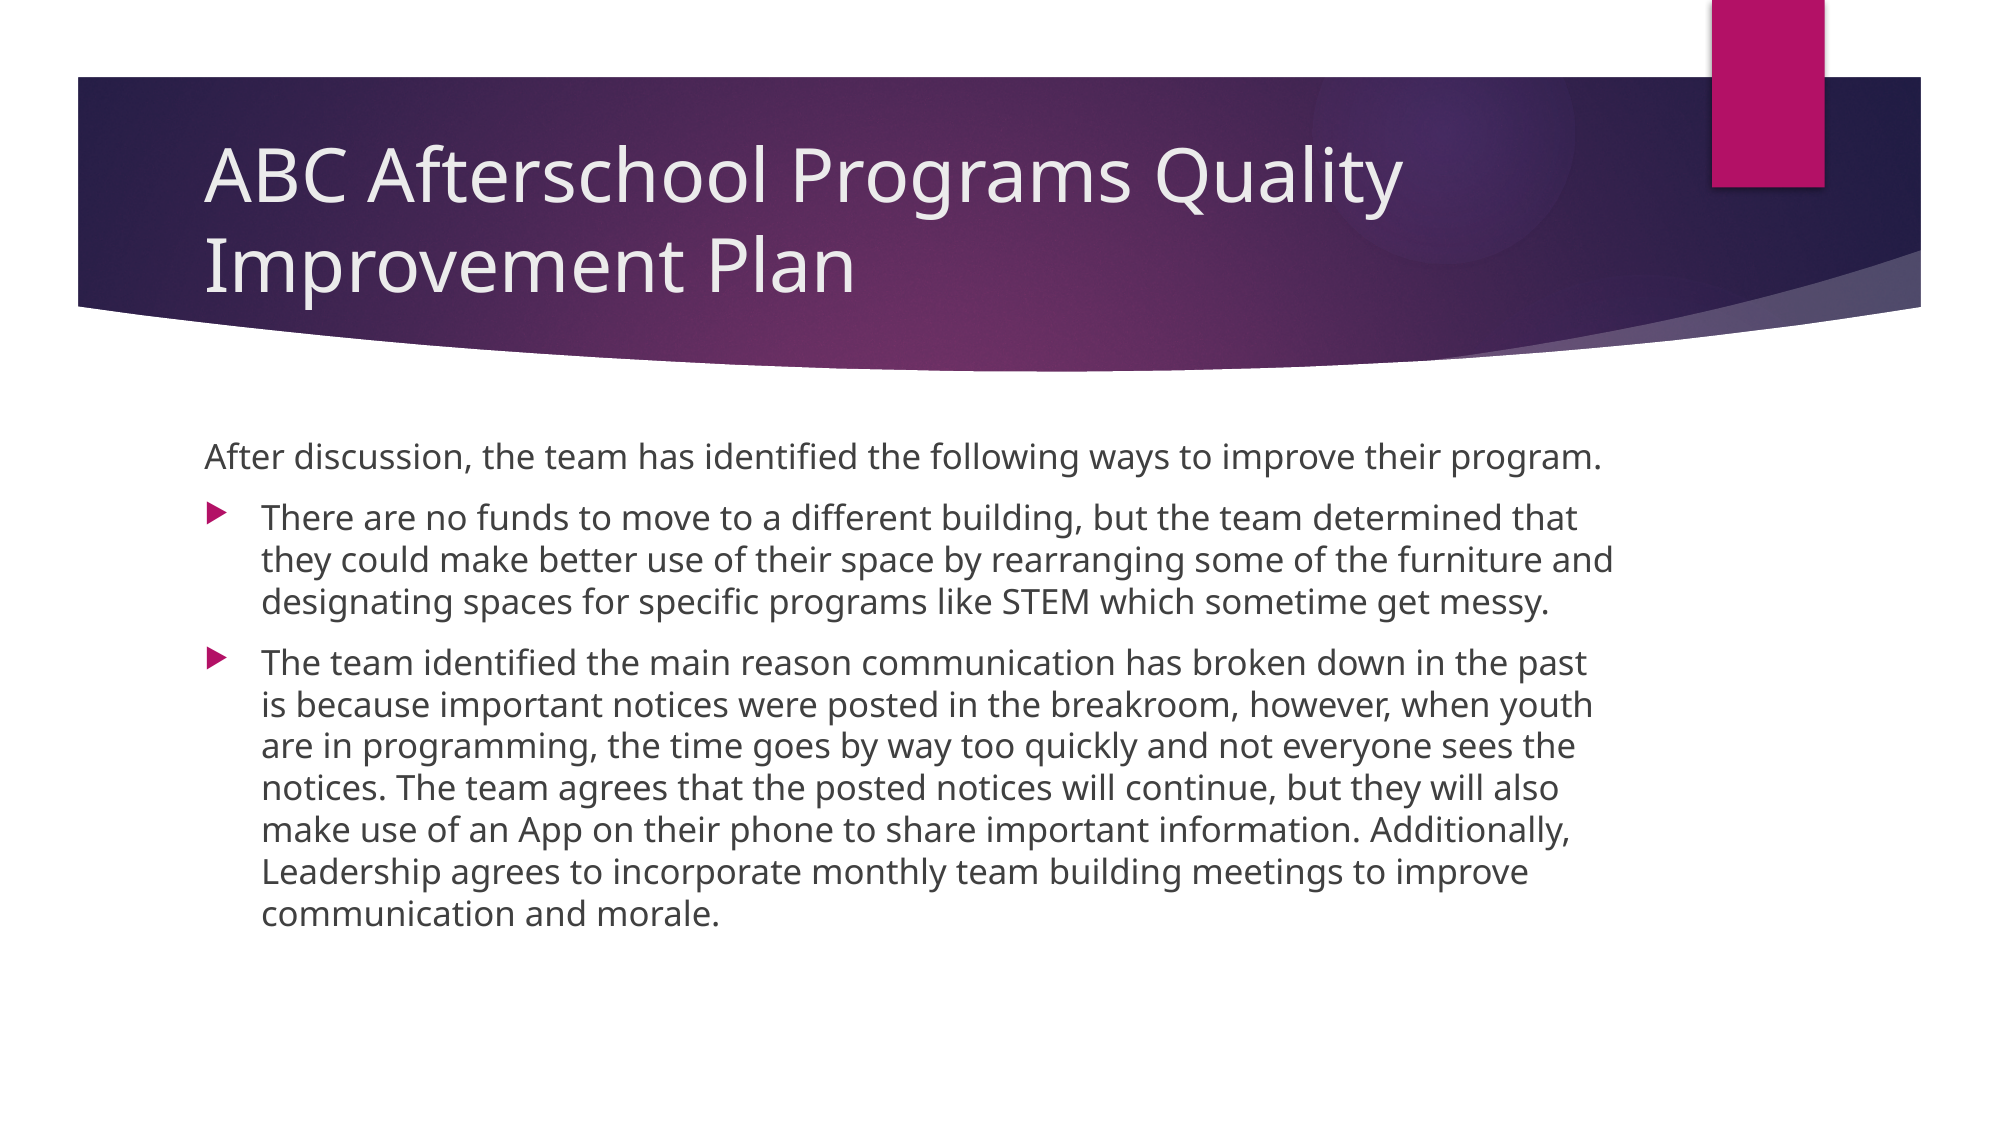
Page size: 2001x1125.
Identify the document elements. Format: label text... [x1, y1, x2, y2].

title ABC Afterschool Programs Quality Improvement Plan [189, 159, 1627, 276]
list After discussion, the team has identified the following ways to improve their program. There are no funds to move to a different building, but the team determined that they could make better use of their space by rearranging some of the furniture and designating spaces for specific programs like STEM which sometime get messy. The team identified the main reason communication has broken down in the past is because important notices were posted in the breakroom, however, when youth are in programming, the time goes by way too quickly and not everyone sees the notices. The team agrees that the posted notices will continue, but they will also make use of an App on their phone to share important information. Additionally, Leadership agrees to incorporate monthly team building meetings to improve communication and morale. [189, 427, 1638, 988]
